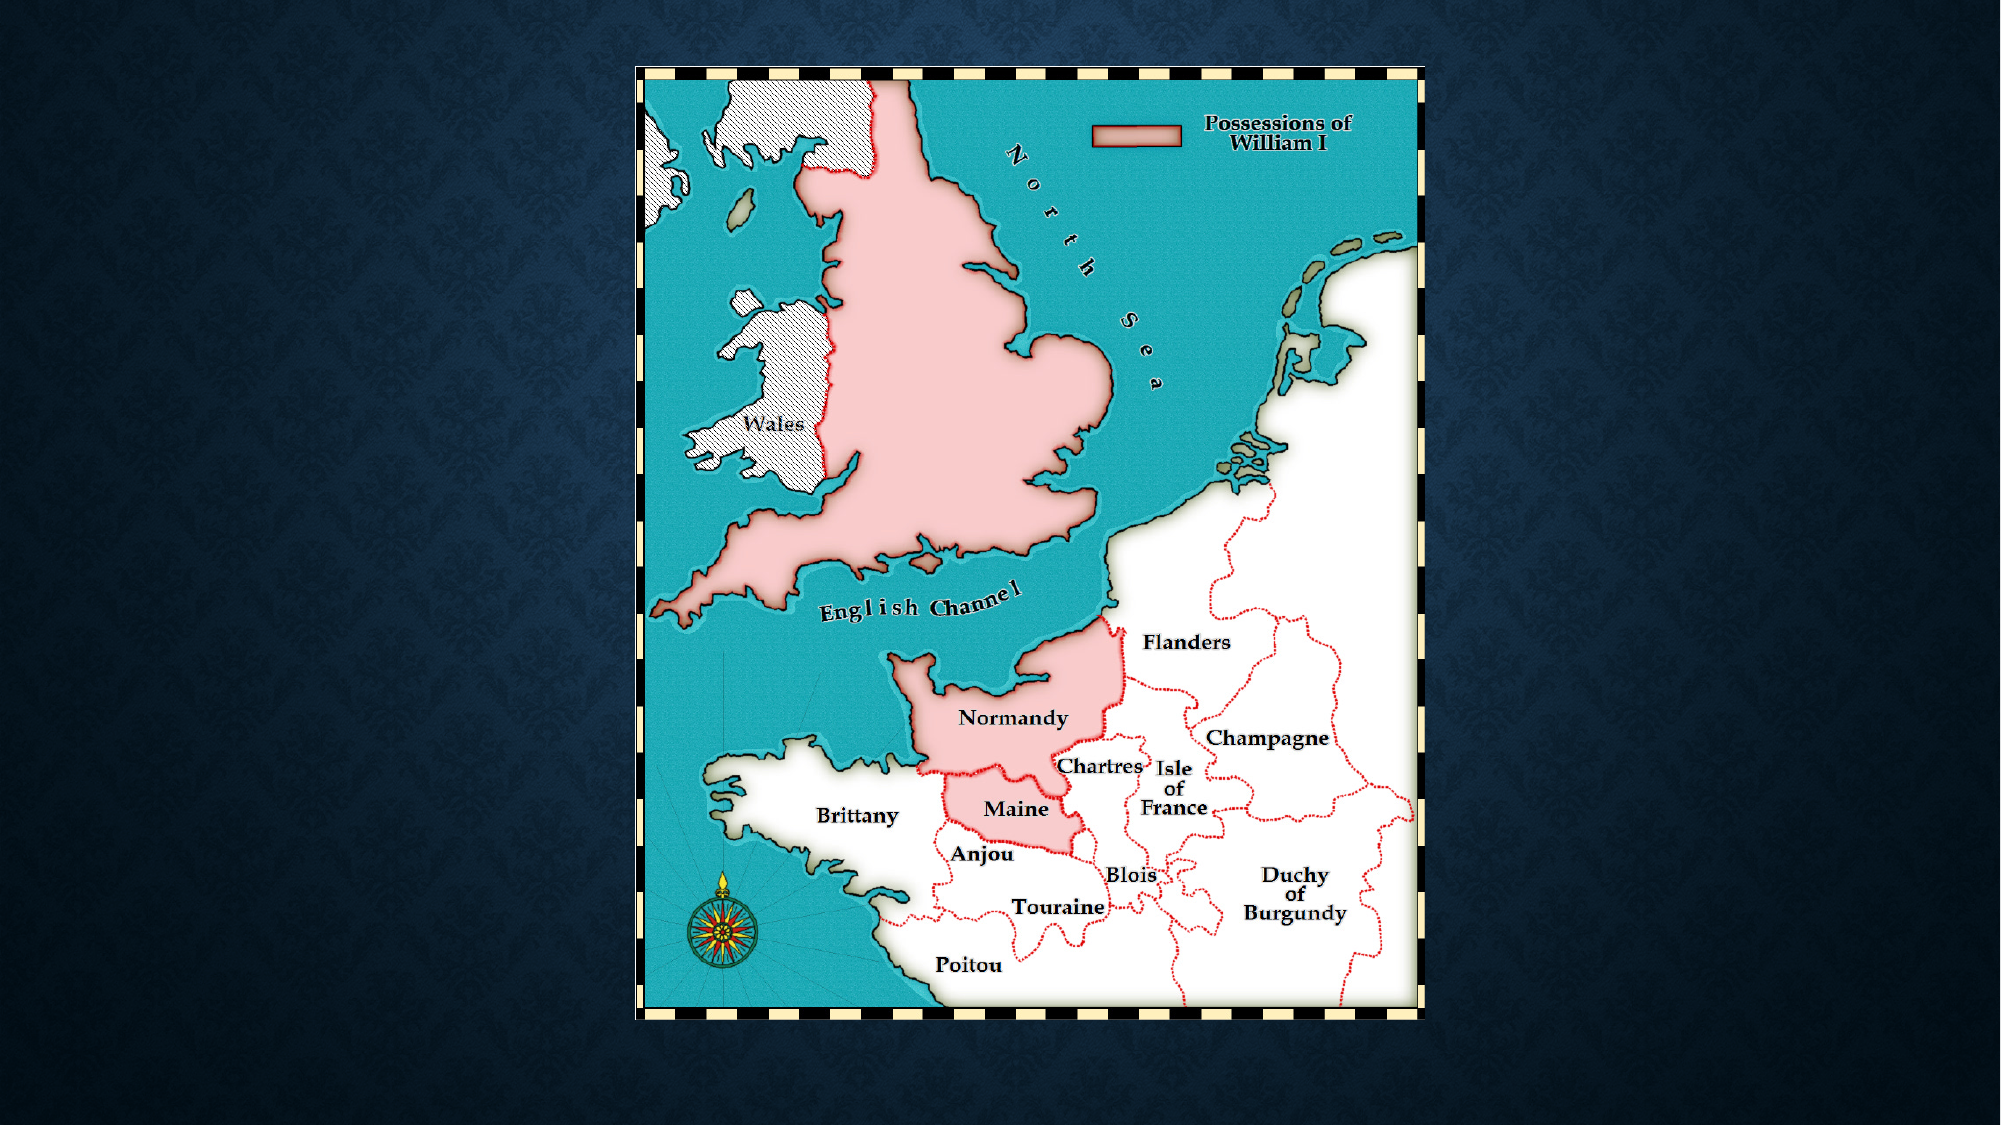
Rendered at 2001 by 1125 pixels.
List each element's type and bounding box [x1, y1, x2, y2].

list [634, 65, 1426, 1020]
